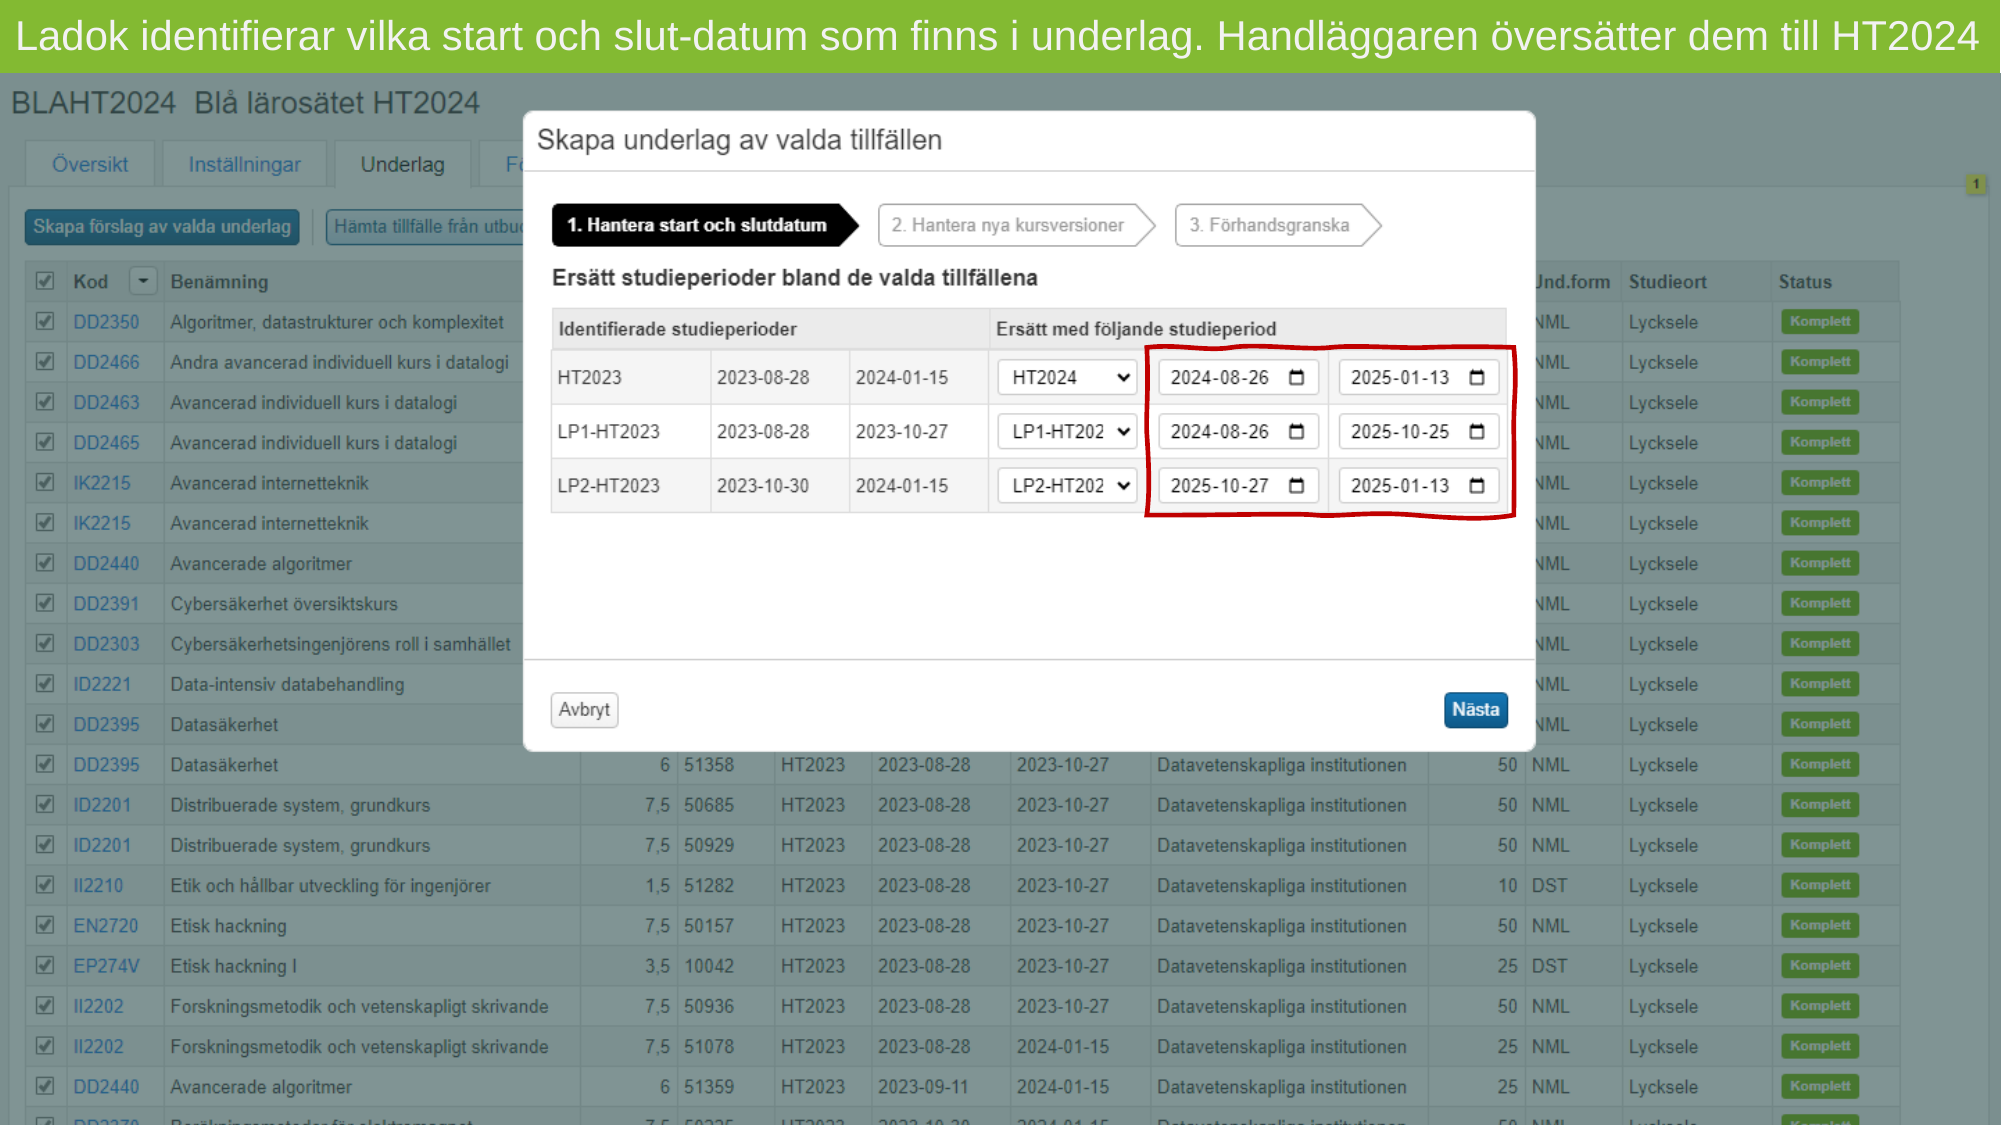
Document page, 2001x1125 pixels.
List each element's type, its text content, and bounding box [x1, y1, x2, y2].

title Ladok identifierar vilka start och slut-datum som finns i underlag. Handläggaren översätter dem till HT2024 [0, 0, 2000, 73]
picture [0, 73, 2001, 1125]
